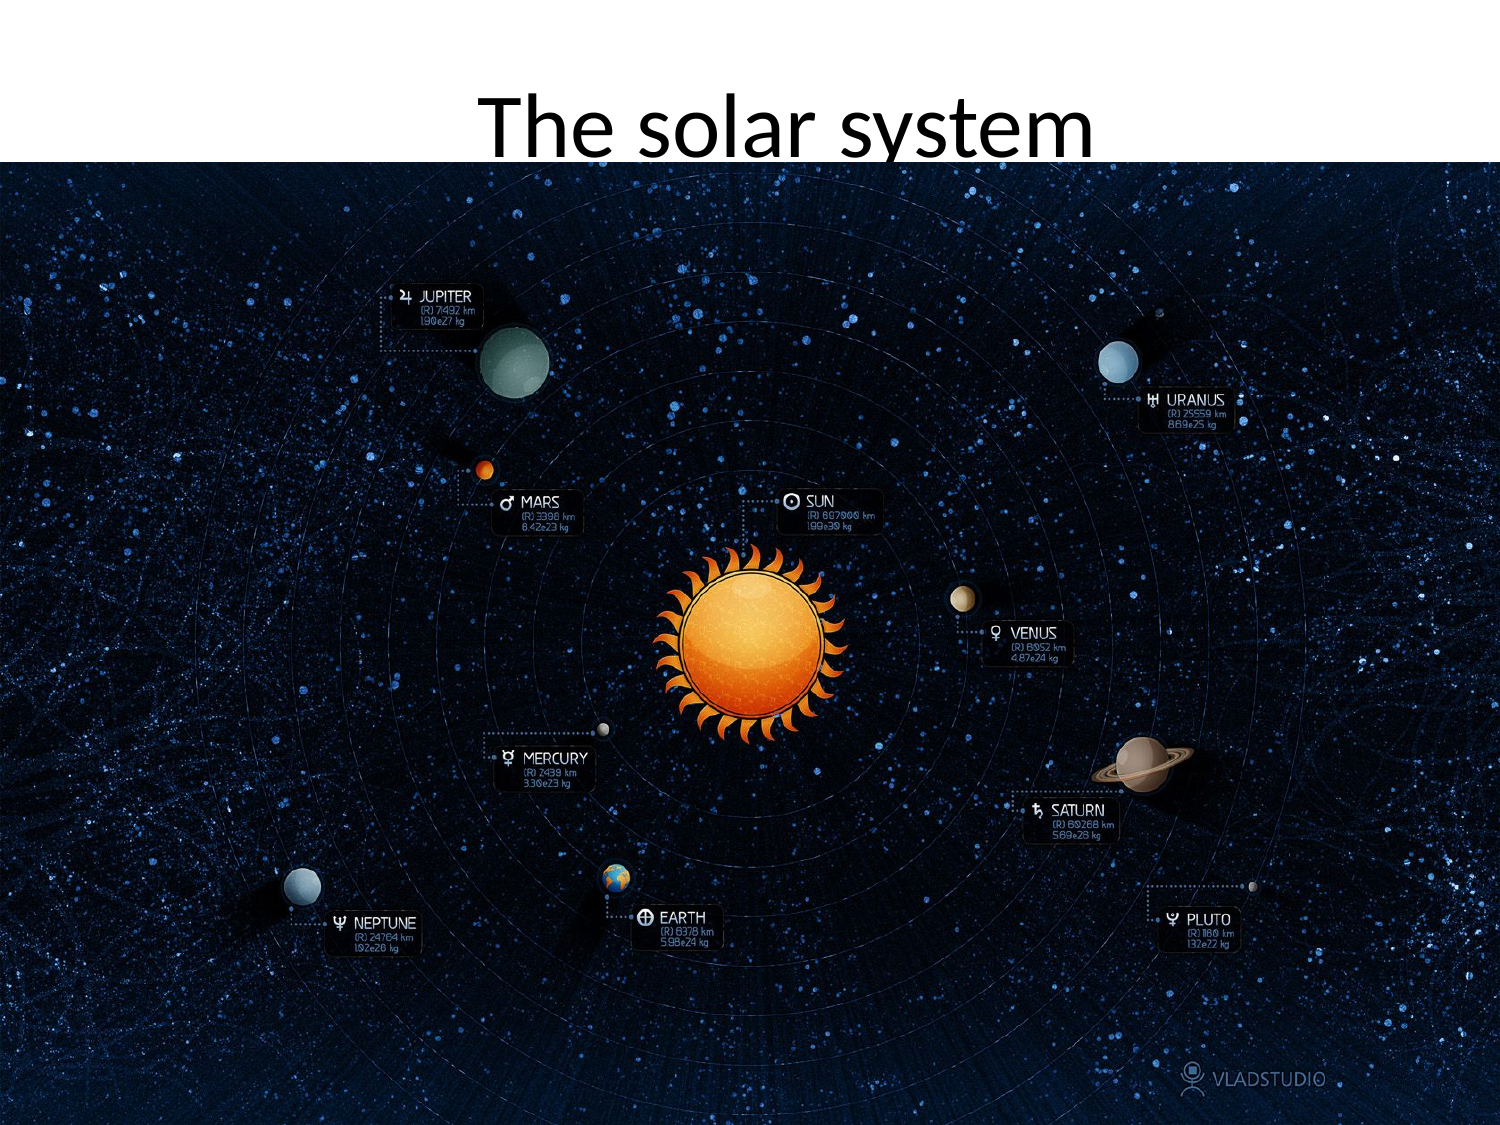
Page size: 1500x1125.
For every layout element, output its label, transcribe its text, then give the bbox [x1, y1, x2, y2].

picture [0, 162, 1500, 1125]
title The solar system [150, 0, 1425, 160]
